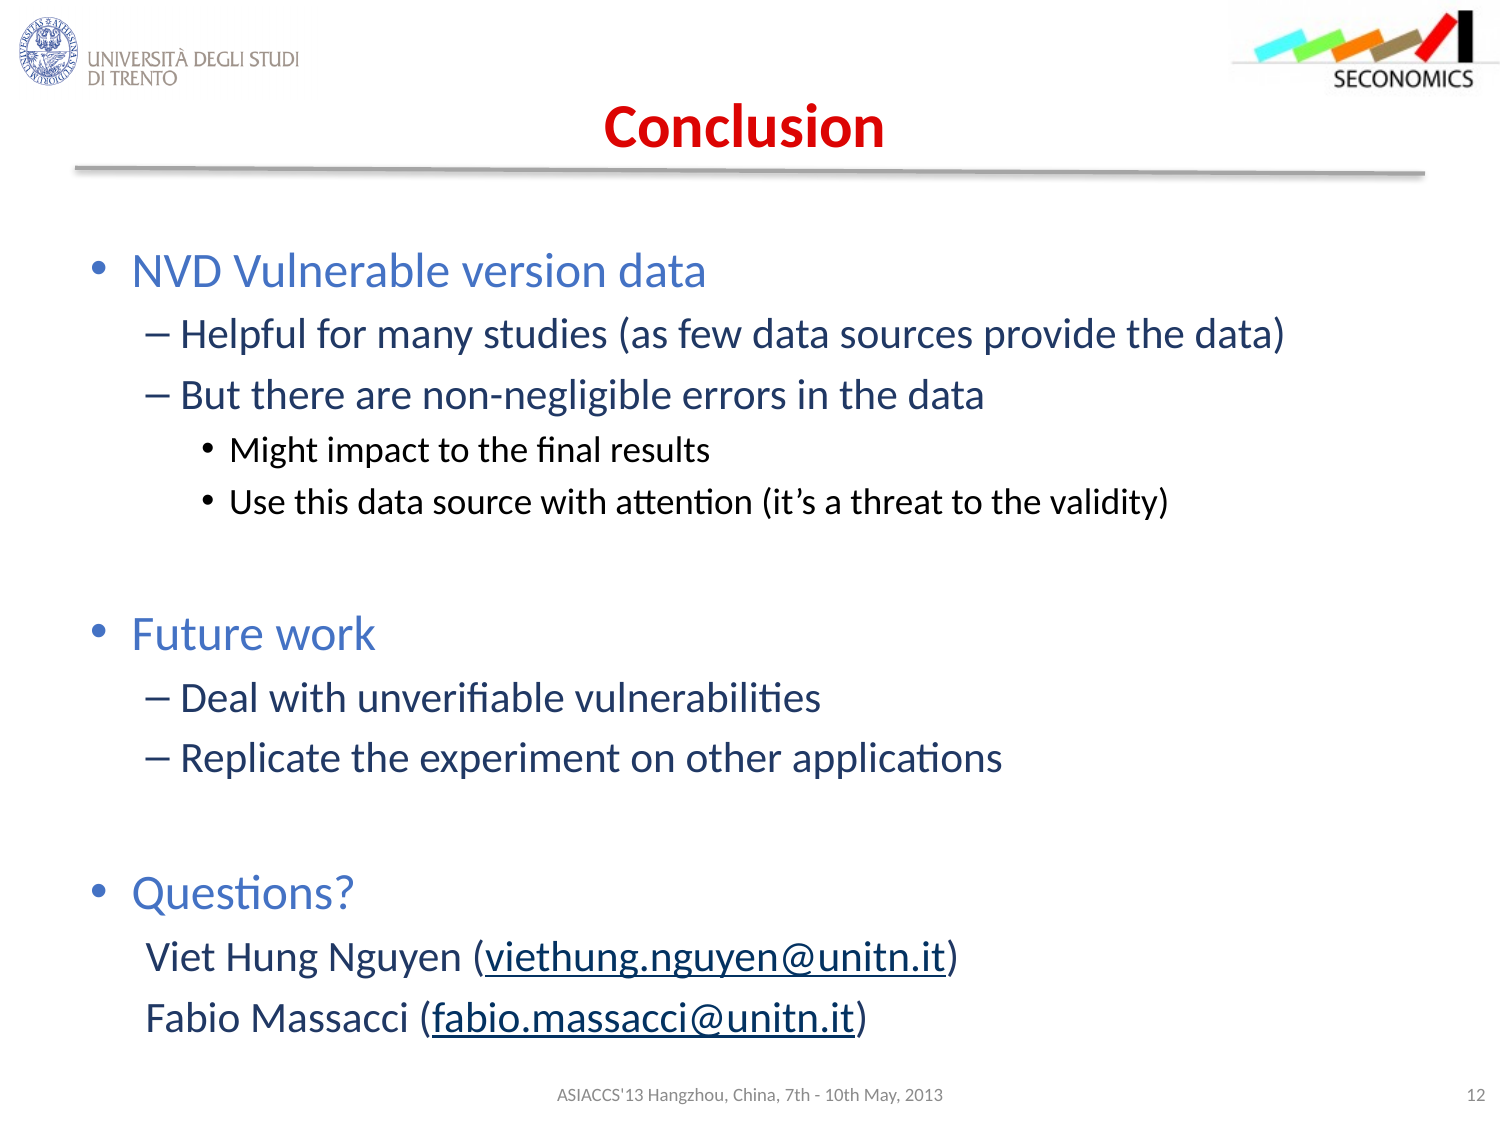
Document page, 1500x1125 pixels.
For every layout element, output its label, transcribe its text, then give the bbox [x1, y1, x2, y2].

picture [13, 6, 318, 100]
title Conclusion [165, 59, 1326, 186]
slide_number 12 [1150, 1064, 1500, 1124]
picture [1228, 0, 1500, 100]
footer ASIACCS'13 Hangzhou, China, 7th - 10th May, 2013 [512, 1064, 988, 1124]
list NVD Vulnerable version data Helpful for many studies (as few data sources provide the data) But there are non-negligible errors in the data Might impact to the final results Use this data source with attention (it’s a threat to the validity) Future work Deal with unverifiable vulnerabilities Replicate the experiment on other applications Questions? Viet Hung Nguyen (viethung.nguyen@unitn.it) Fabio Massacci (fabio.massacci@unitn.it) [75, 230, 1425, 1052]
